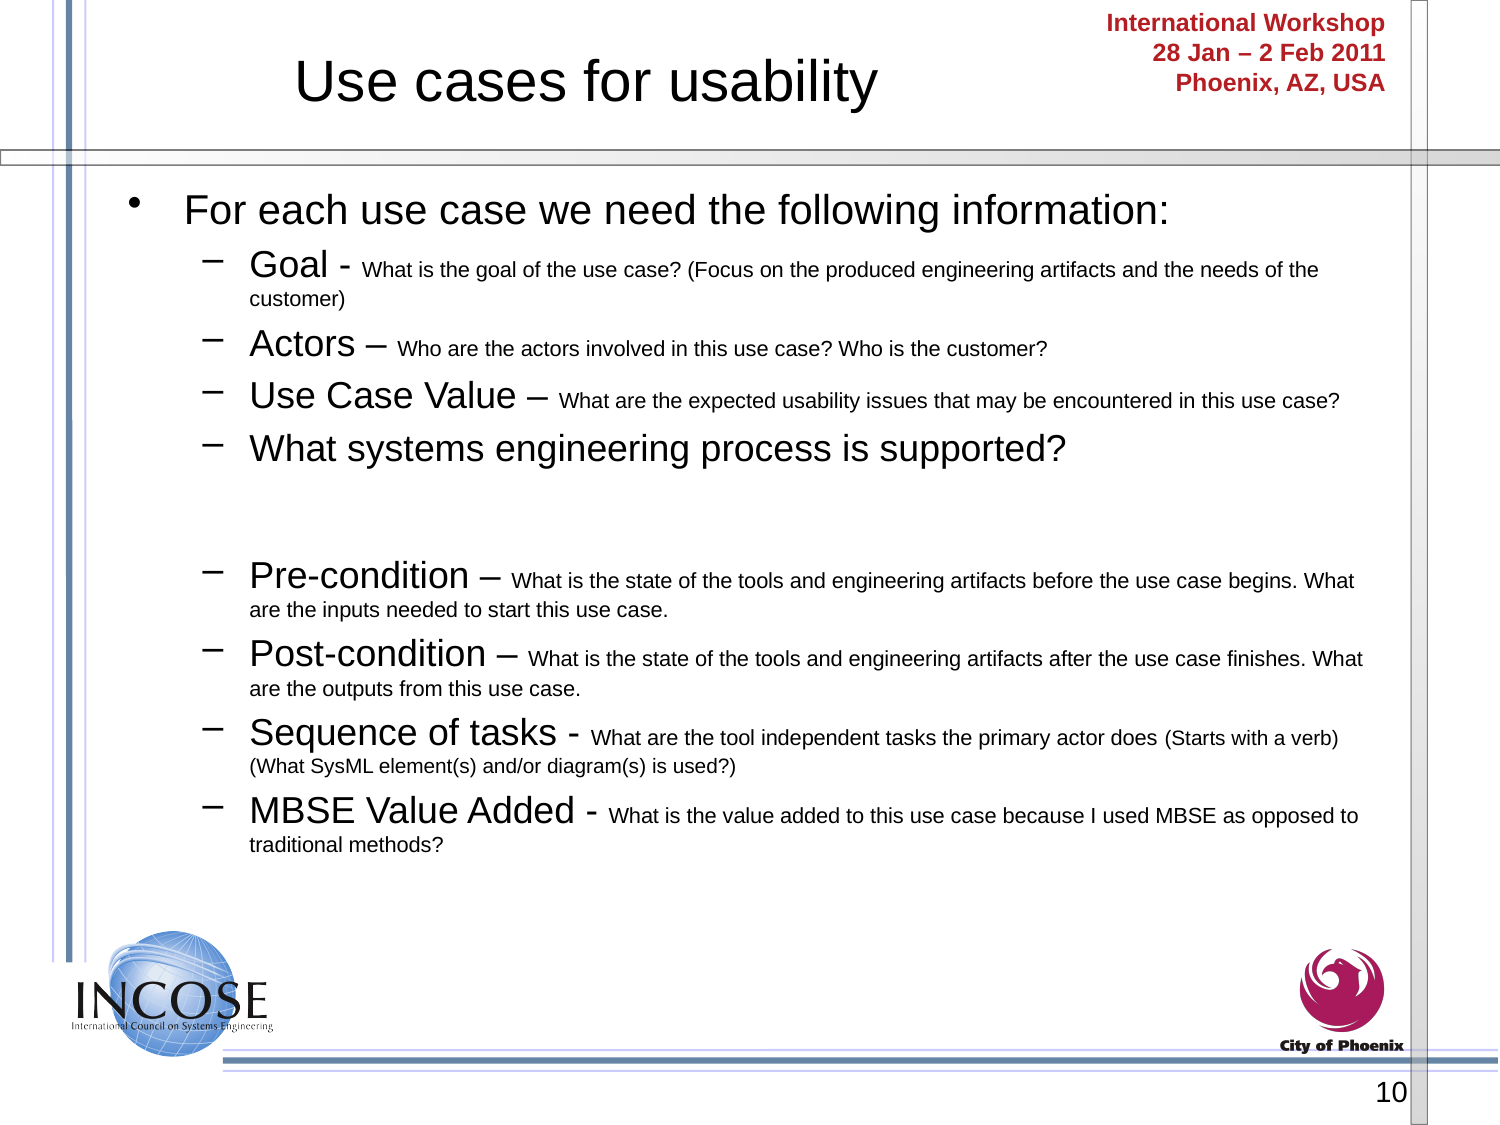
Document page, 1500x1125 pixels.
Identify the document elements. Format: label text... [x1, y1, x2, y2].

list For each use case we need the following information: Goal - What is the goal of the use case? (Focus on the produced engineering artifacts and the needs of the customer) Actors – Who are the actors involved in this use case? Who is the customer? Use Case Value – What are the expected usability issues that may be encountered in this use case? What systems engineering process is supported? Pre-condition – What is the state of the tools and engineering artifacts before the use case begins. What are the inputs needed to start this use case. Post-condition – What is the state of the tools and engineering artifacts after the use case finishes. What are the outputs from this use case. Sequence of tasks - What are the tool independent tasks the primary actor does (Starts with a verb) (What SysML element(s) and/or diagram(s) is used?) MBSE Value Added - What is the value added to this use case because I used MBSE as opposed to traditional methods? [112, 174, 1400, 975]
title Use cases for usability [75, 0, 1100, 157]
picture [72, 931, 273, 1057]
picture [1280, 949, 1404, 1054]
slide_number 10 [1072, 1065, 1423, 1125]
